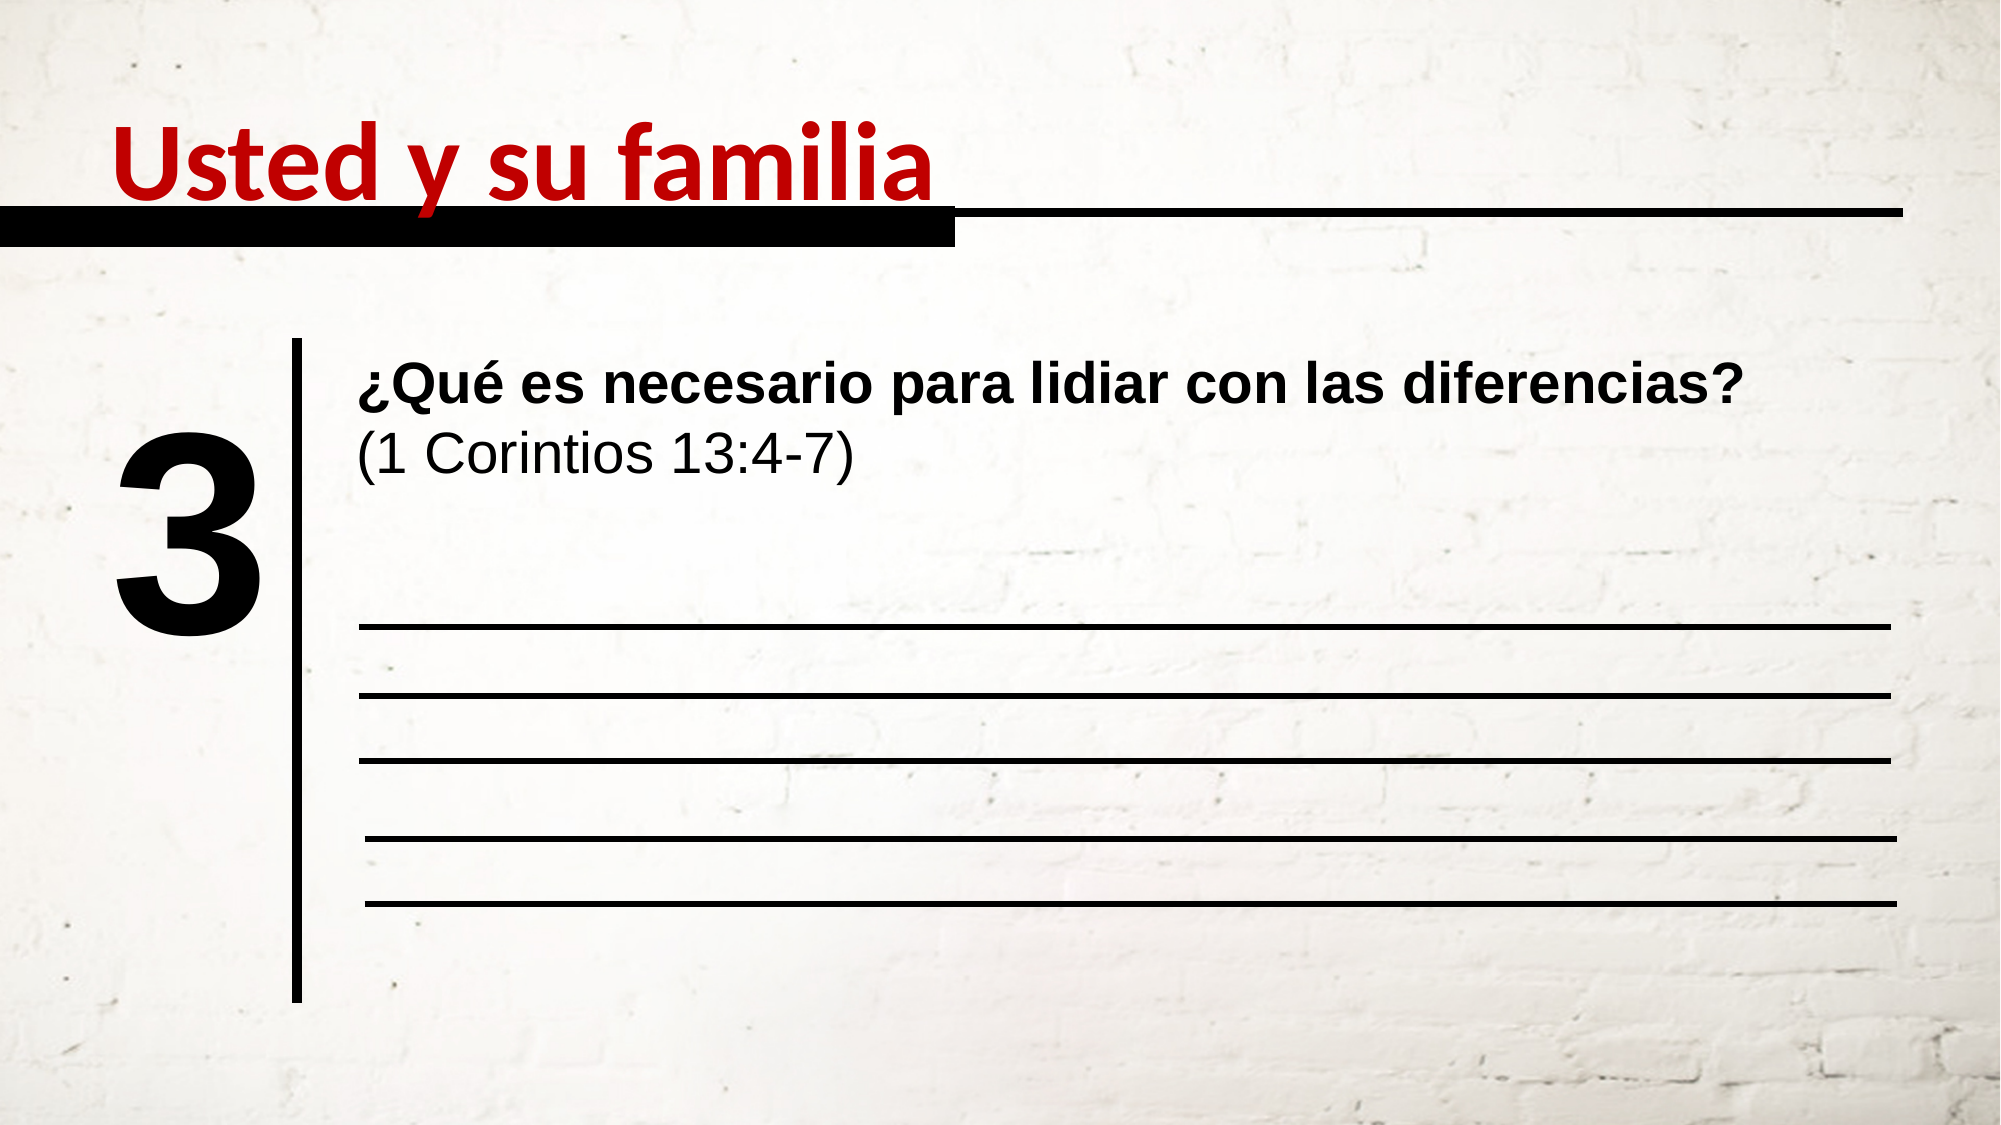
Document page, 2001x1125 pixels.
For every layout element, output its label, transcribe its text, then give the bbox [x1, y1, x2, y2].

picture [0, 0, 2001, 1125]
text_box 3 [96, 338, 292, 698]
text_box Usted y su familia [96, 80, 1160, 231]
text_box ¿Qué es necesario para lidiar con las diferencias? (1 Corintios 13:4-7) [341, 338, 1891, 493]
text_box [0, 206, 955, 247]
